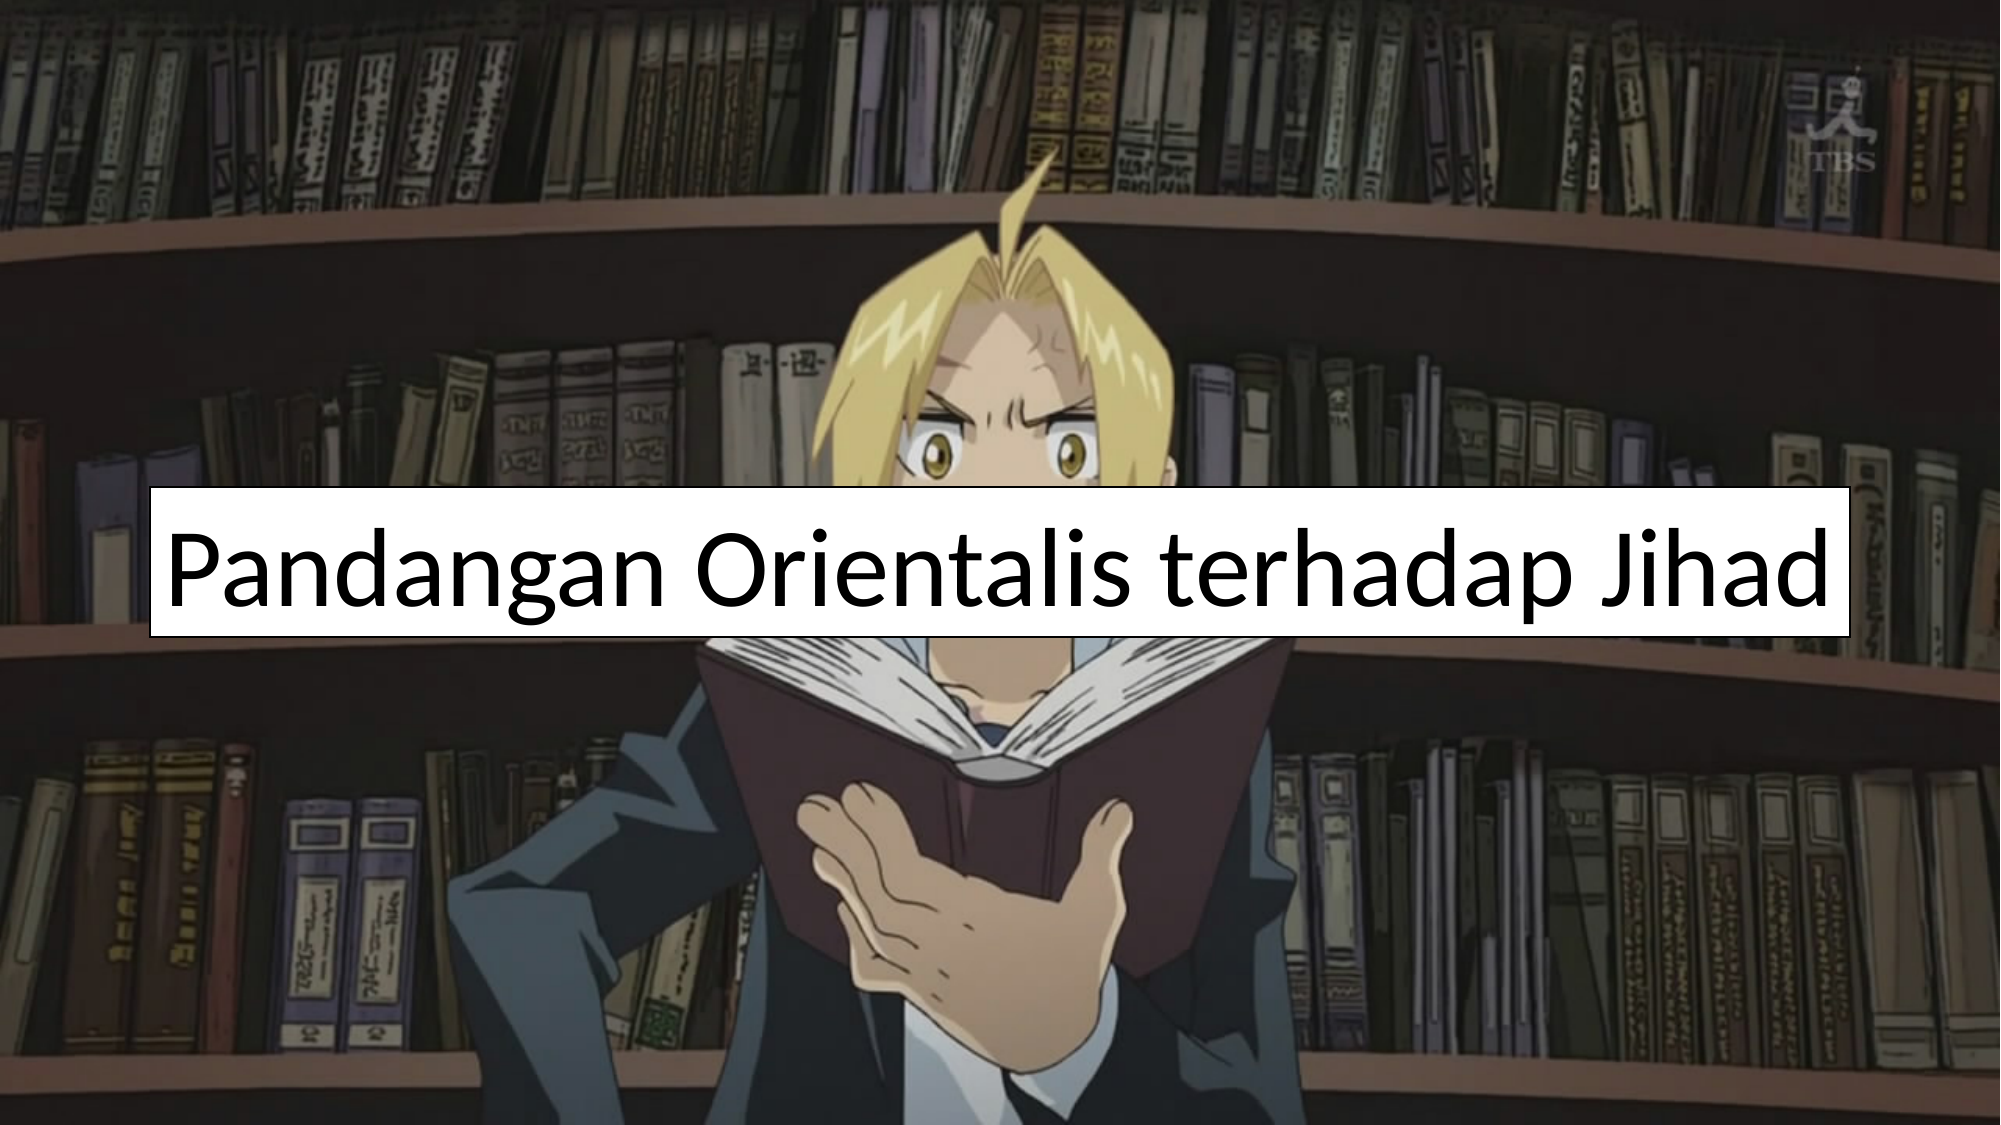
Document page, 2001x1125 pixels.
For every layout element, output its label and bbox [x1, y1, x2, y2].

list [0, 0, 2000, 1125]
